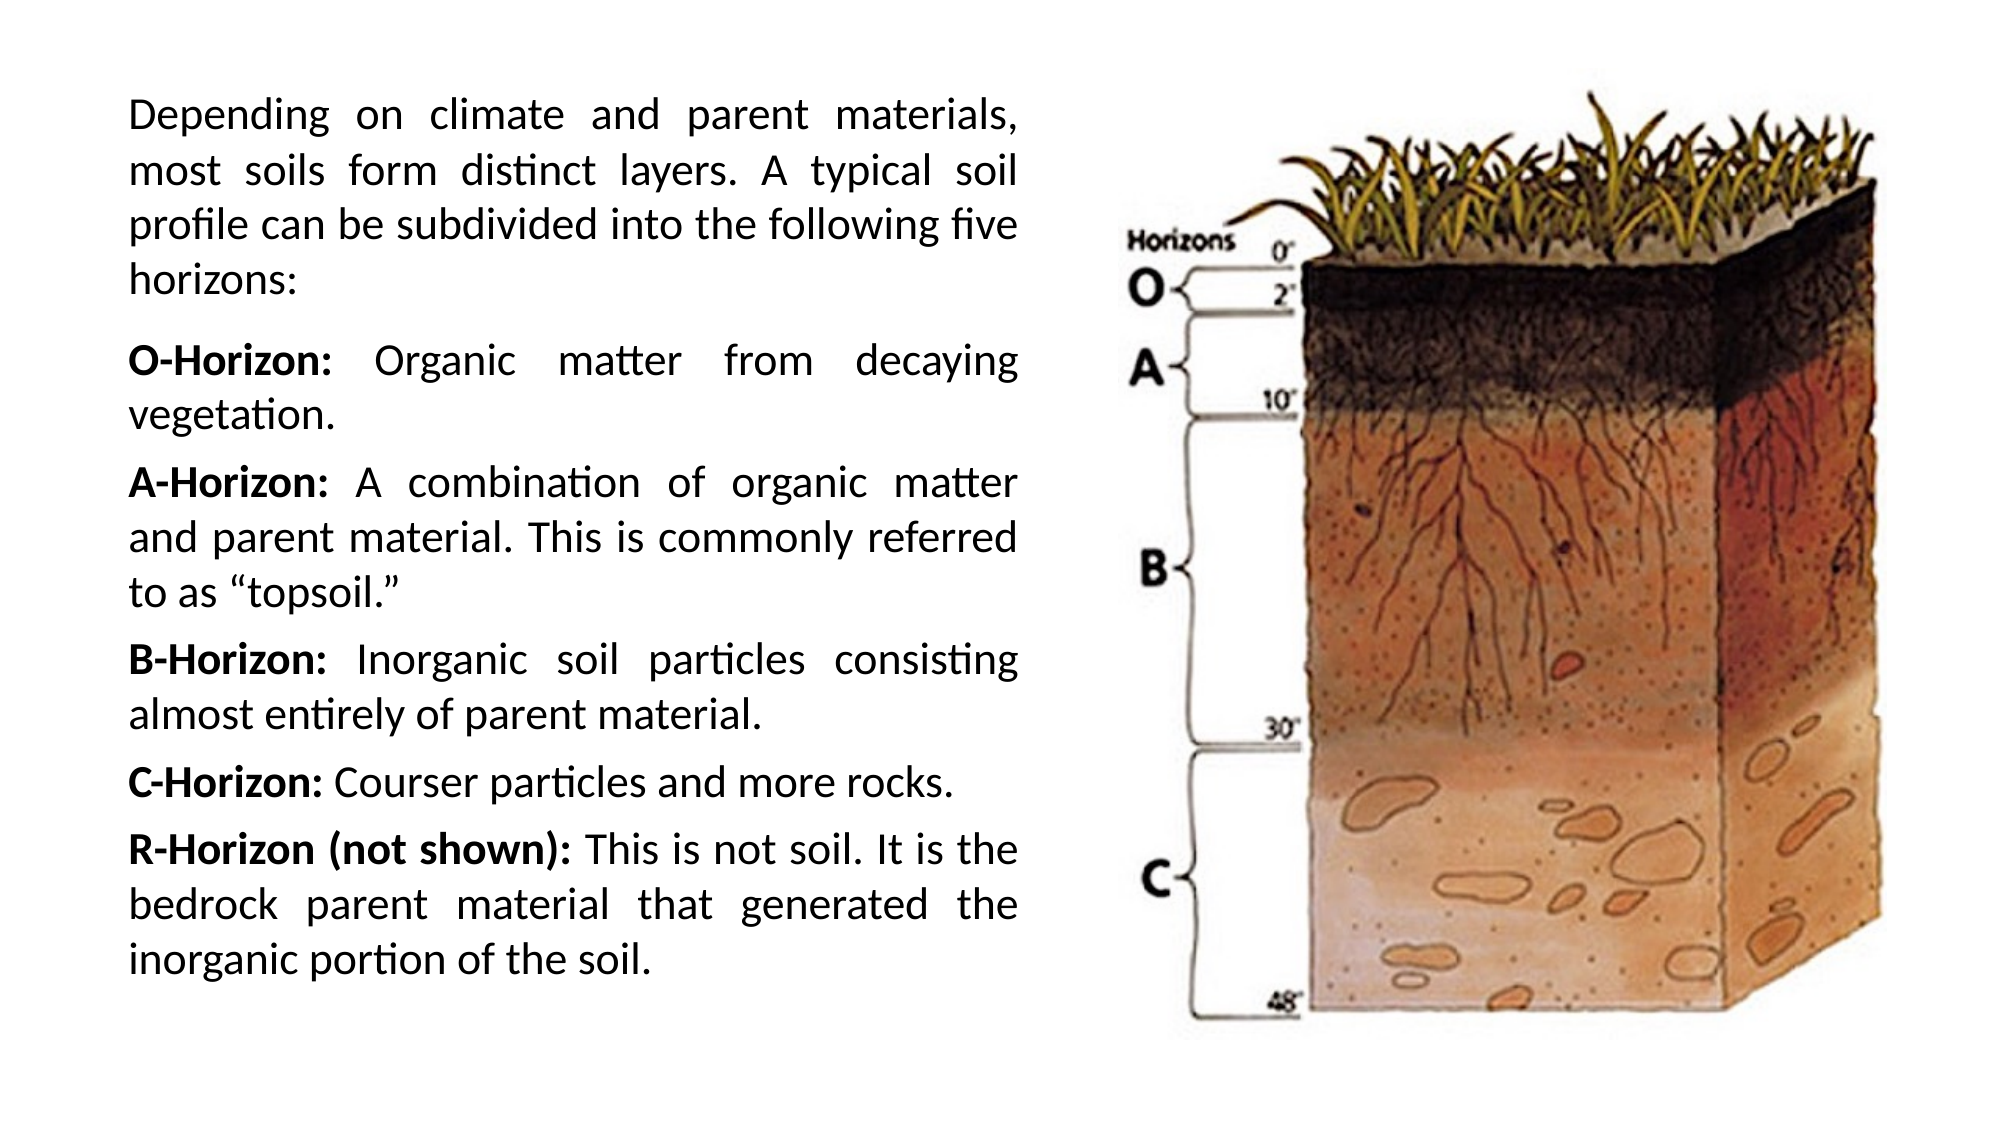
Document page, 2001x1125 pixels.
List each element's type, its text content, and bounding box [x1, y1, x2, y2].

picture [1117, 68, 1887, 1041]
text_box Depending on climate and parent materials, most soils form distinct layers. A typical soil profile can be subdivided into the following five horizons: O-Horizon: Organic matter from decaying vegetation. A-Horizon: A combination of organic matter and parent material. This is commonly referred to as “topsoil.” B-Horizon: Inorganic soil particles consisting almost entirely of parent material. C-Horizon: Courser particles and more rocks. R-Horizon (not shown): This is not soil. It is the bedrock parent material that generated the inorganic portion of the soil. [113, 76, 1034, 992]
